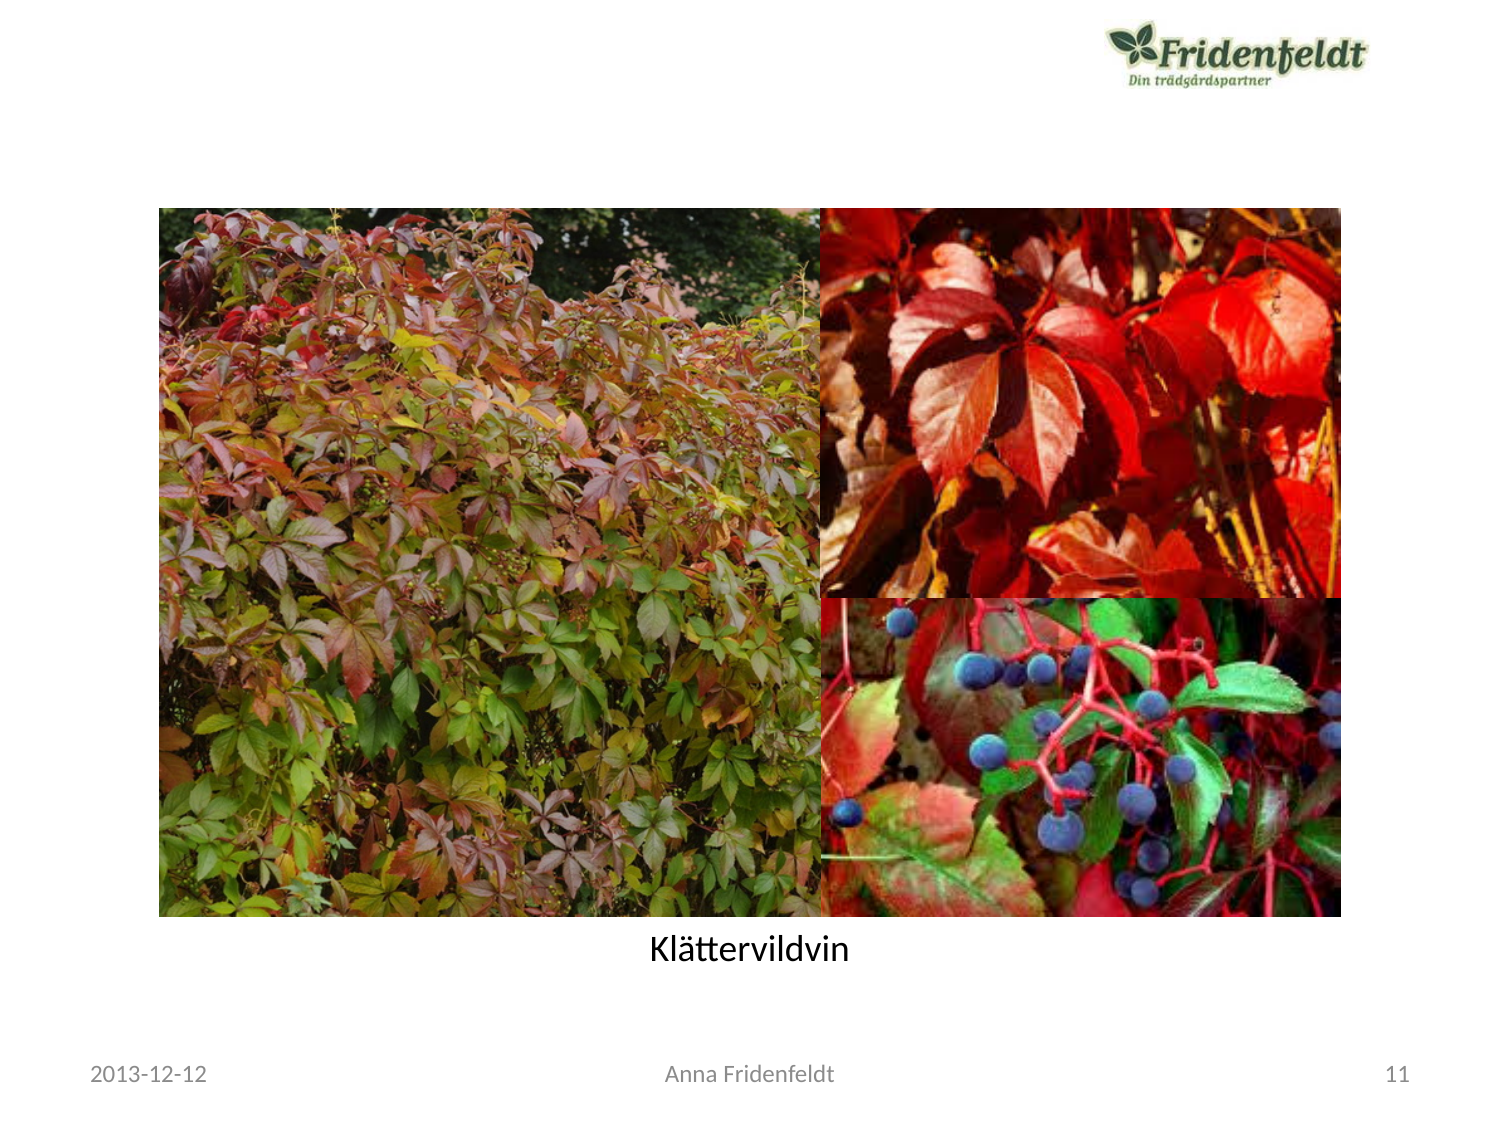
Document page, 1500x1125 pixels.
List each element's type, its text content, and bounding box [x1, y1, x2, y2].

slide_number 11 [1074, 1042, 1425, 1103]
picture [1104, 18, 1371, 89]
footer Anna Fridenfeldt [512, 1042, 988, 1103]
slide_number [75, 1042, 425, 1103]
picture [159, 207, 1341, 918]
text_box Klättervildvin [159, 924, 1341, 977]
